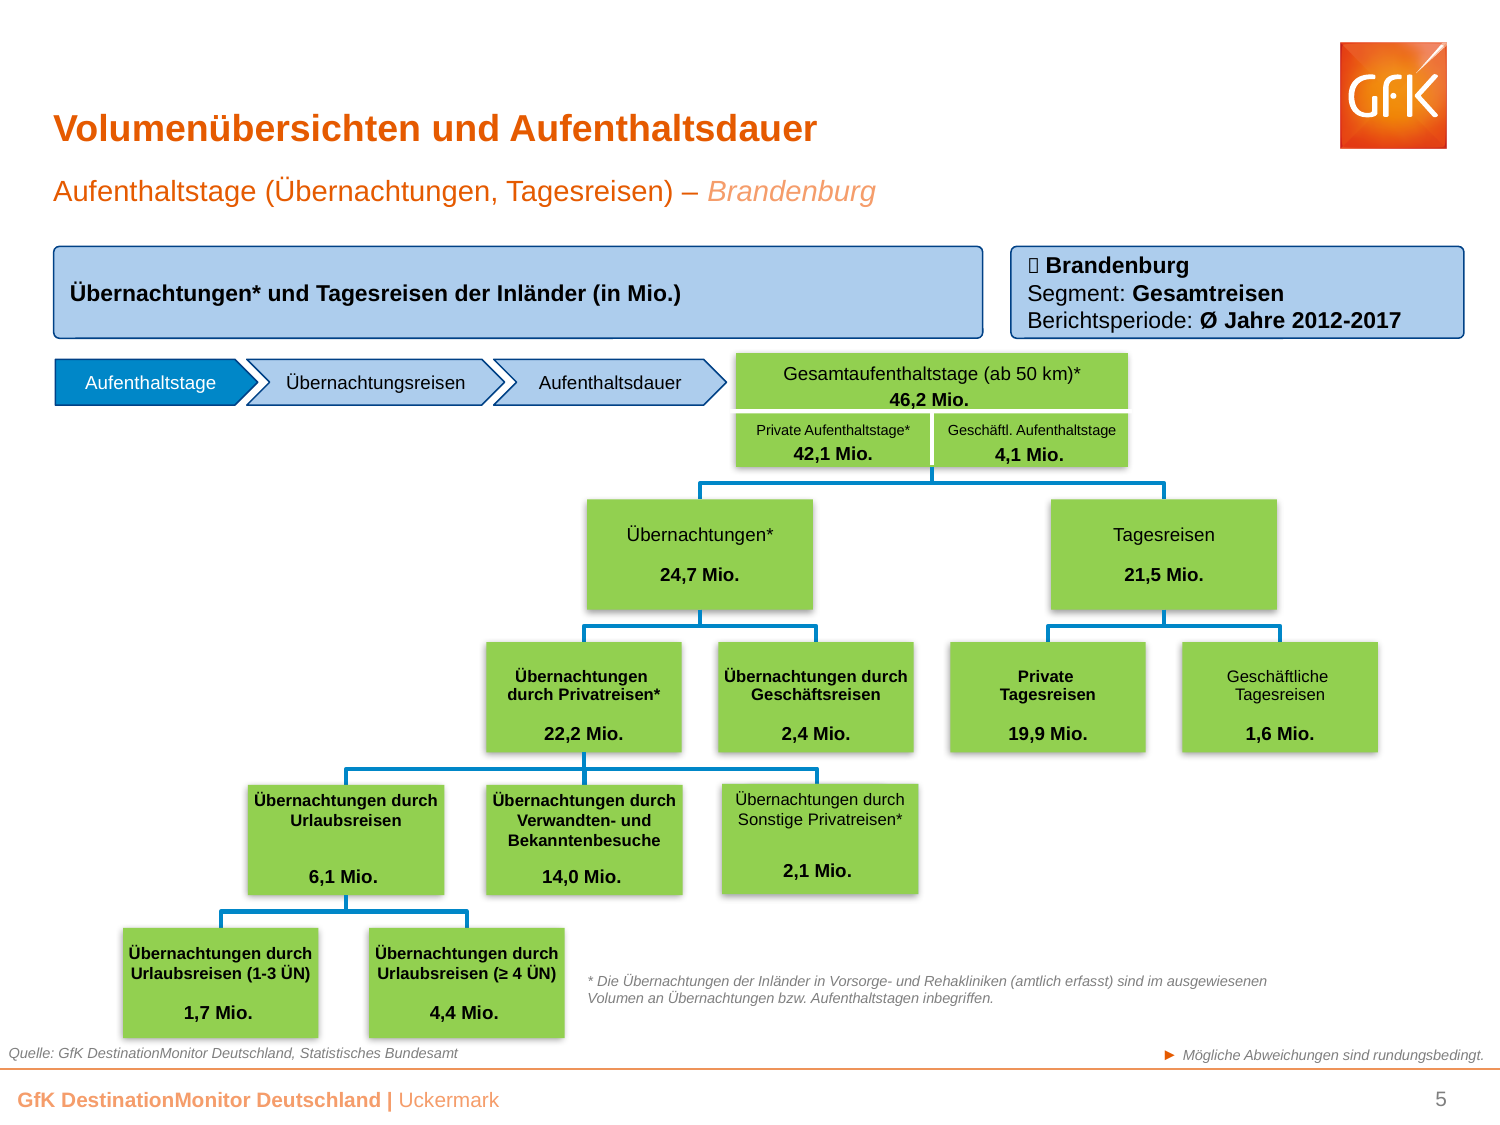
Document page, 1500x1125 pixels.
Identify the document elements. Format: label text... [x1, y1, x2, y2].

text_box Aufenthaltstage [53, 357, 86, 408]
title Volumenübersichten und Aufenthaltsdauer [53, 42, 1093, 149]
text_box ► Mögliche Abweichungen sind rundungsbedingt. [986, 1036, 1500, 1068]
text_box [721, 410, 1144, 474]
text_box  Brandenburg Segment: Gesamtreisen Berichtsperiode: Ø Jahre 2012-2017 [1010, 246, 1464, 339]
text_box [721, 783, 919, 895]
list Aufenthaltstage (Übernachtungen, Tagesreisen) – Brandenburg [53, 172, 1447, 220]
text_box Übernachtungen* und Tagesreisen der Inländer (in Mio.) [53, 246, 983, 339]
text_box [91, 352, 1449, 1039]
text_box Quelle: GfK DestinationMonitor Deutschland, Statistisches Bundesamt [0, 1036, 715, 1071]
